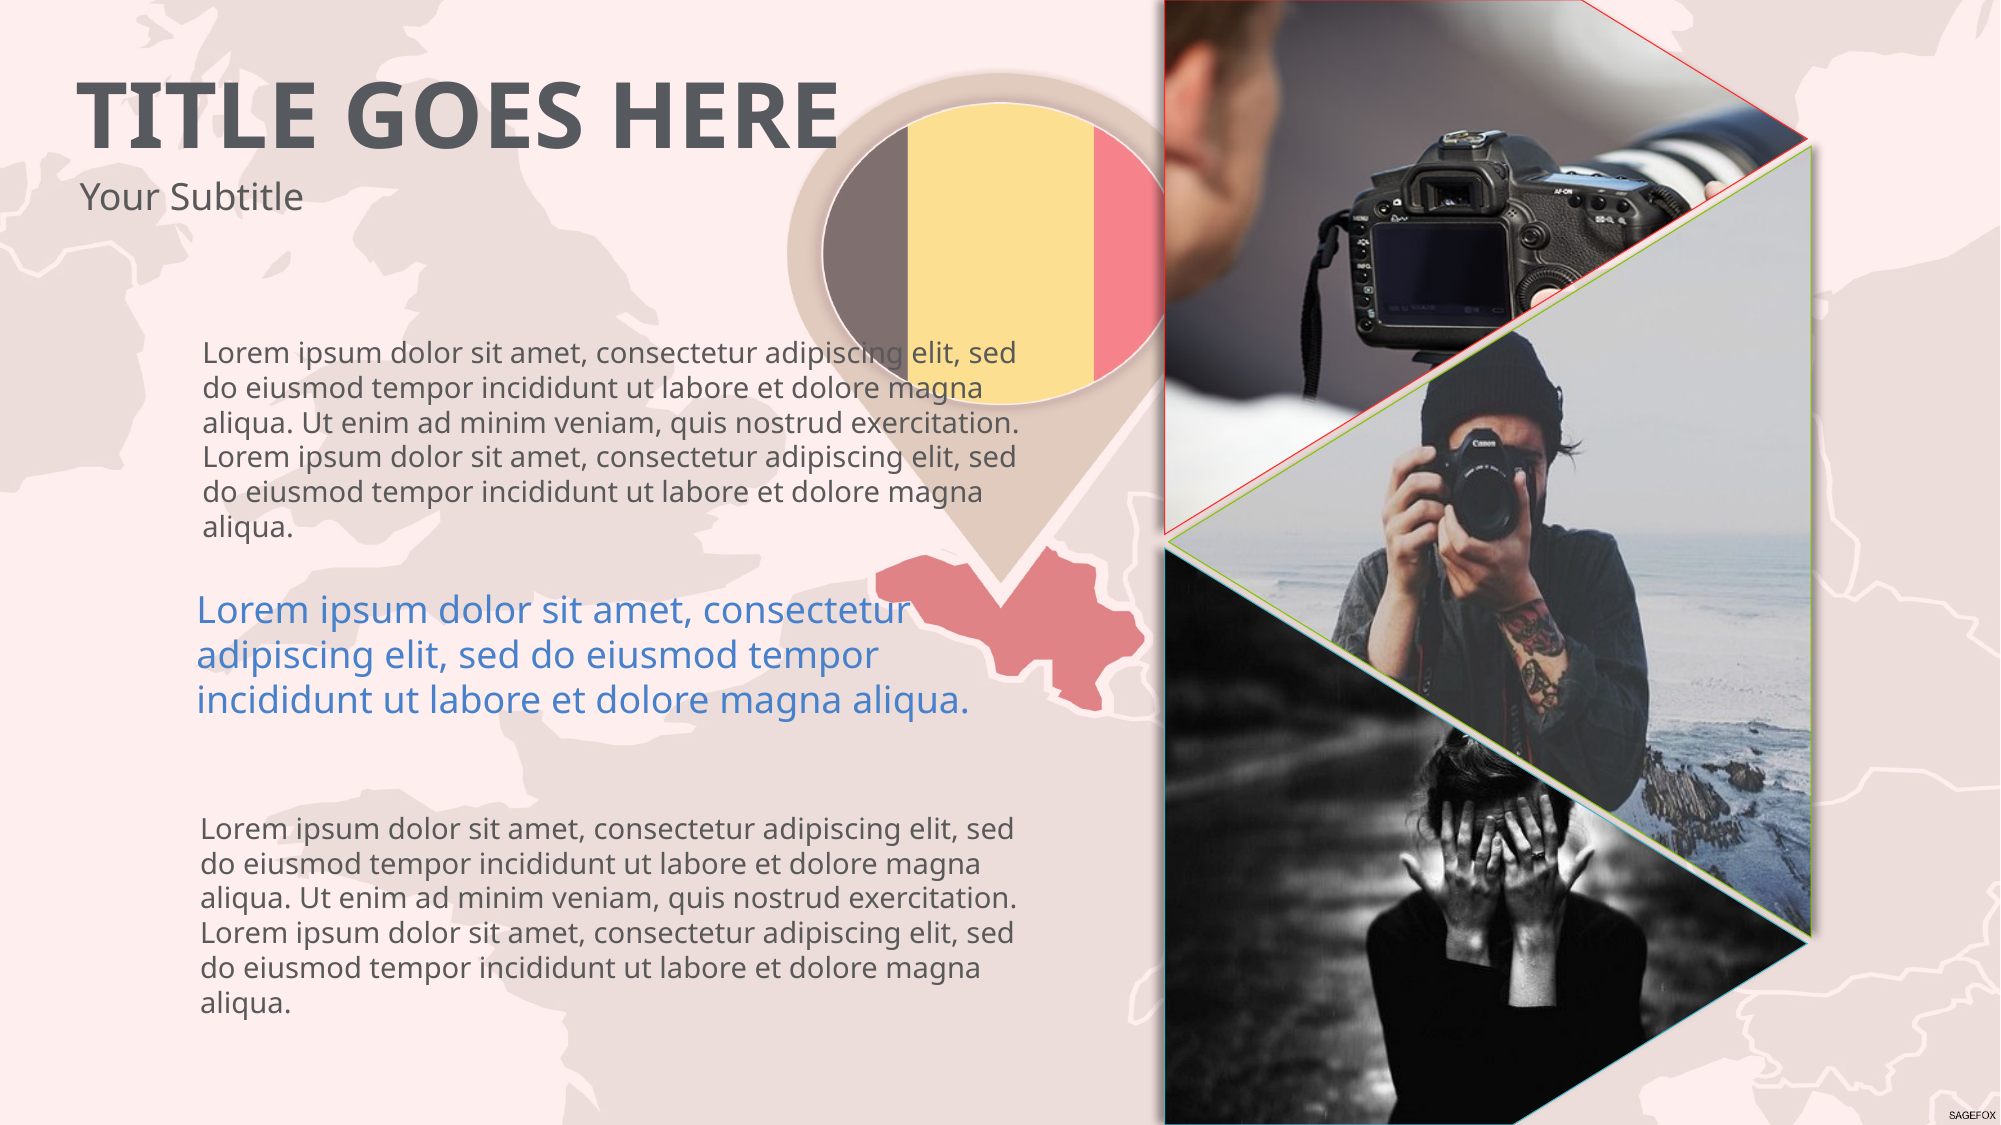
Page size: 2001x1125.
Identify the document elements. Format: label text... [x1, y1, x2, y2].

text_box [1166, 144, 1813, 940]
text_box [60, 49, 1020, 227]
text_box [1163, 0, 1810, 537]
text_box Lorem ipsum dolor sit amet, consectetur adipiscing elit, sed do eiusmod tempor incididunt ut labore et dolore magna aliqua. Ut enim ad minim veniam, quis nostrud exercitation. Lorem ipsum dolor sit amet, consectetur adipiscing elit, sed do eiusmod tempor incididunt ut labore et dolore magna aliqua. [185, 802, 1050, 1028]
picture [1925, 0, 2001, 1125]
text_box Lorem ipsum dolor sit amet, consectetur adipiscing elit, sed do eiusmod tempor incididunt ut labore et dolore magna aliqua. [181, 578, 1047, 729]
text_box Lorem ipsum dolor sit amet, consectetur adipiscing elit, sed do eiusmod tempor incididunt ut labore et dolore magna aliqua. Ut enim ad minim veniam, quis nostrud exercitation. Lorem ipsum dolor sit amet, consectetur adipiscing elit, sed do eiusmod tempor incididunt ut labore et dolore magna aliqua. [187, 326, 1053, 552]
text_box [1163, 546, 1810, 1125]
